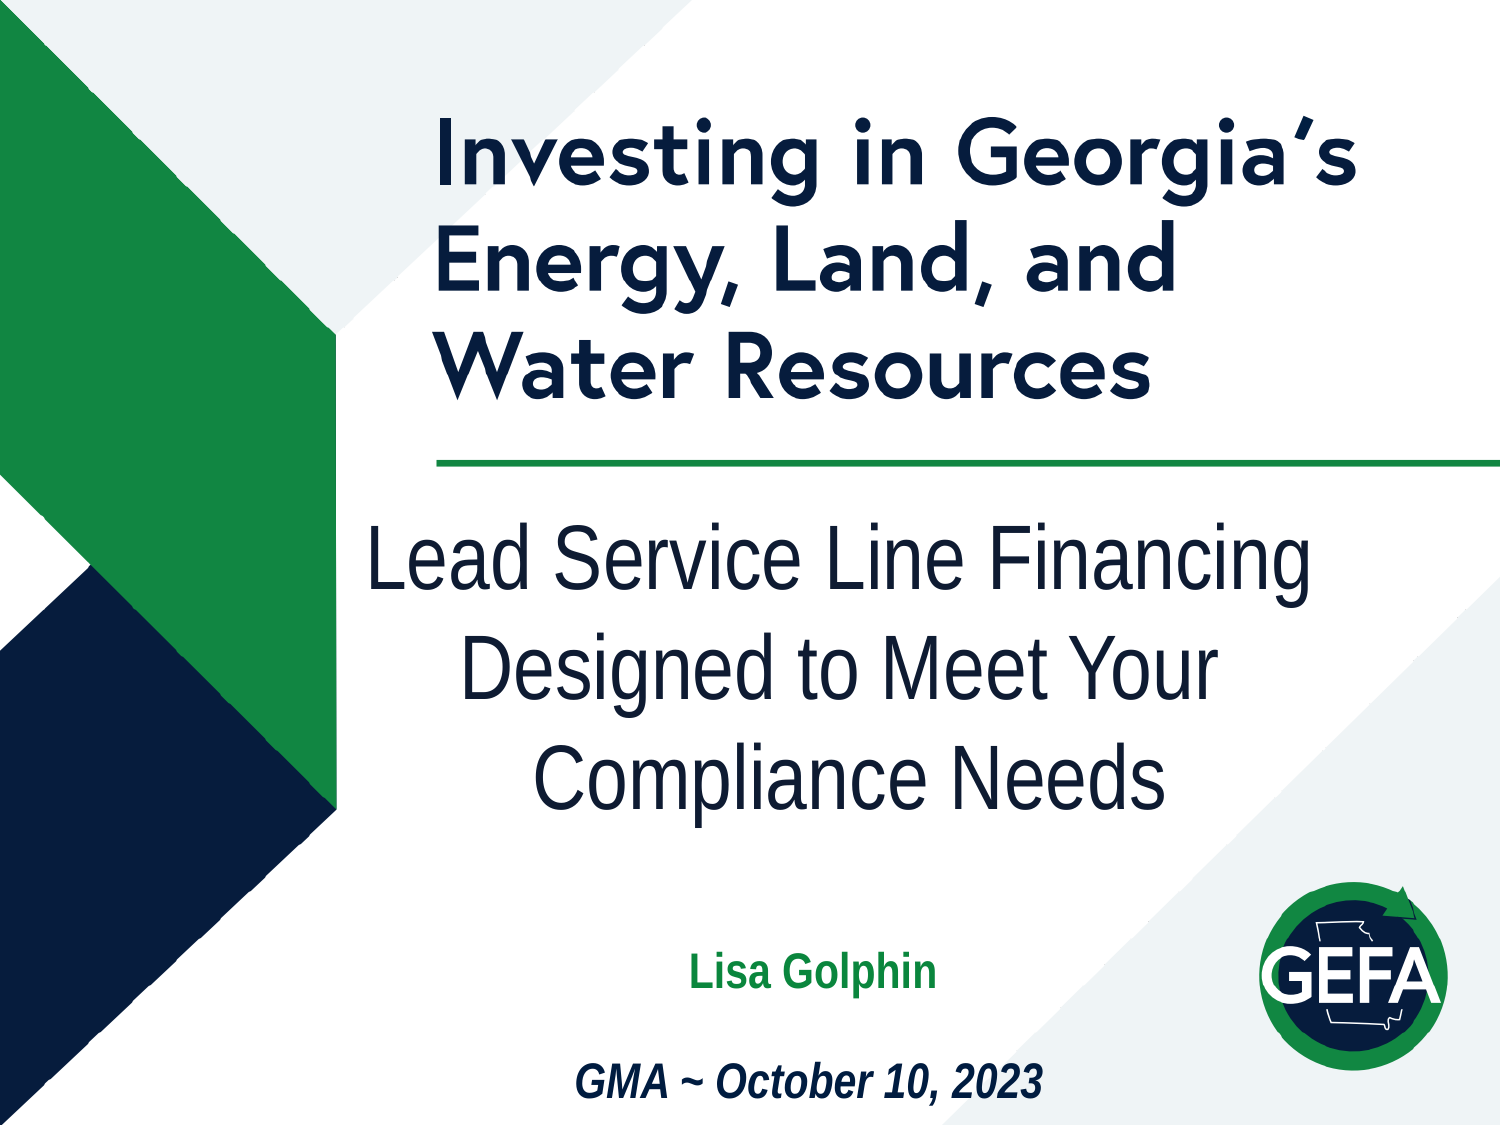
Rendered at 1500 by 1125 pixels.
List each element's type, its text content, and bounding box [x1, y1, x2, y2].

text_box Lead Service Line Financing Designed to Meet Your Compliance Needs Lisa Golphin GMA ~ October 10, 2023 [300, 487, 1400, 1119]
